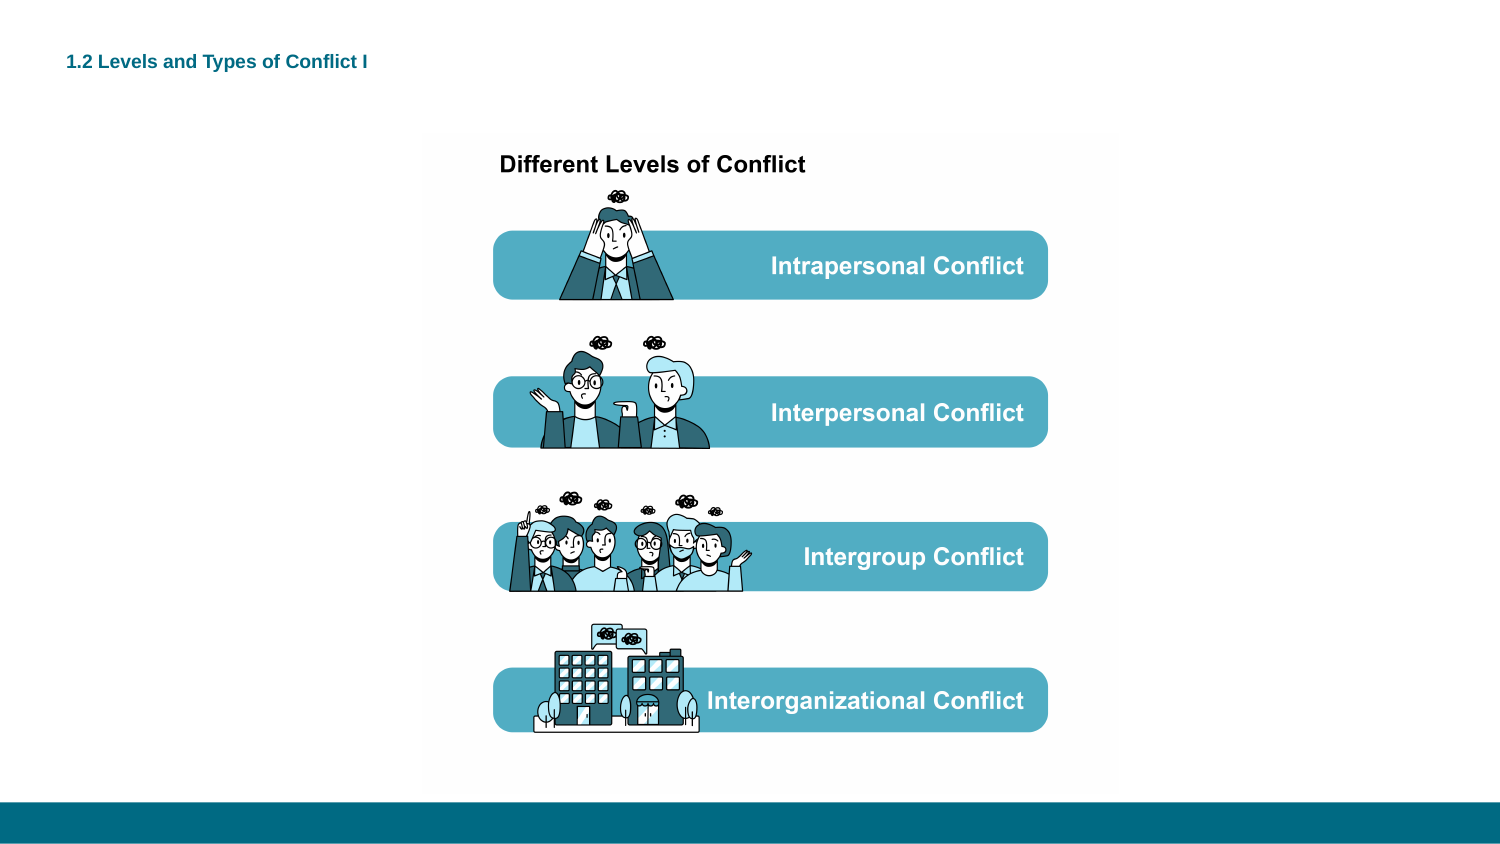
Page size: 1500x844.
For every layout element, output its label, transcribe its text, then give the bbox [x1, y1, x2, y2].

title 1.2 Levels and Types of Conflict I [51, 34, 1449, 134]
picture [422, 133, 1119, 795]
